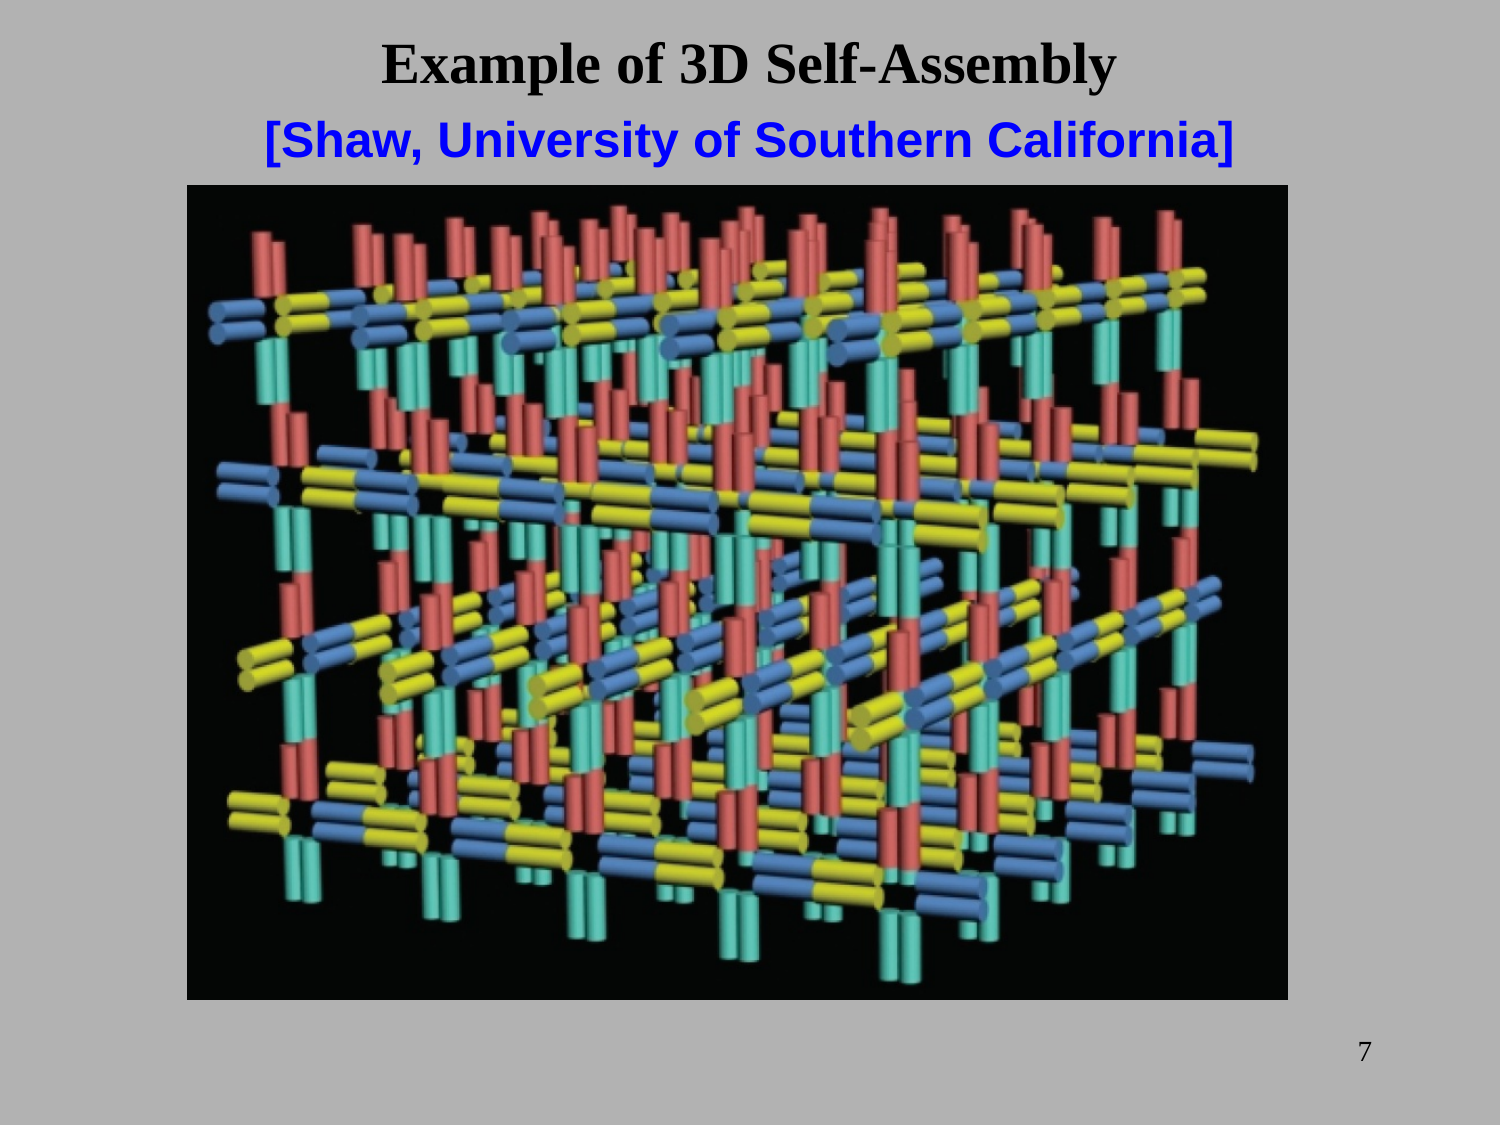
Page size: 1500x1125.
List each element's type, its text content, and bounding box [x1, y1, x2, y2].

slide_number 7 [1074, 1024, 1388, 1101]
title Example of 3D Self-Assembly [0, 0, 1500, 100]
picture [187, 185, 1288, 1001]
text_box [Shaw, University of Southern California] [0, 100, 1500, 175]
